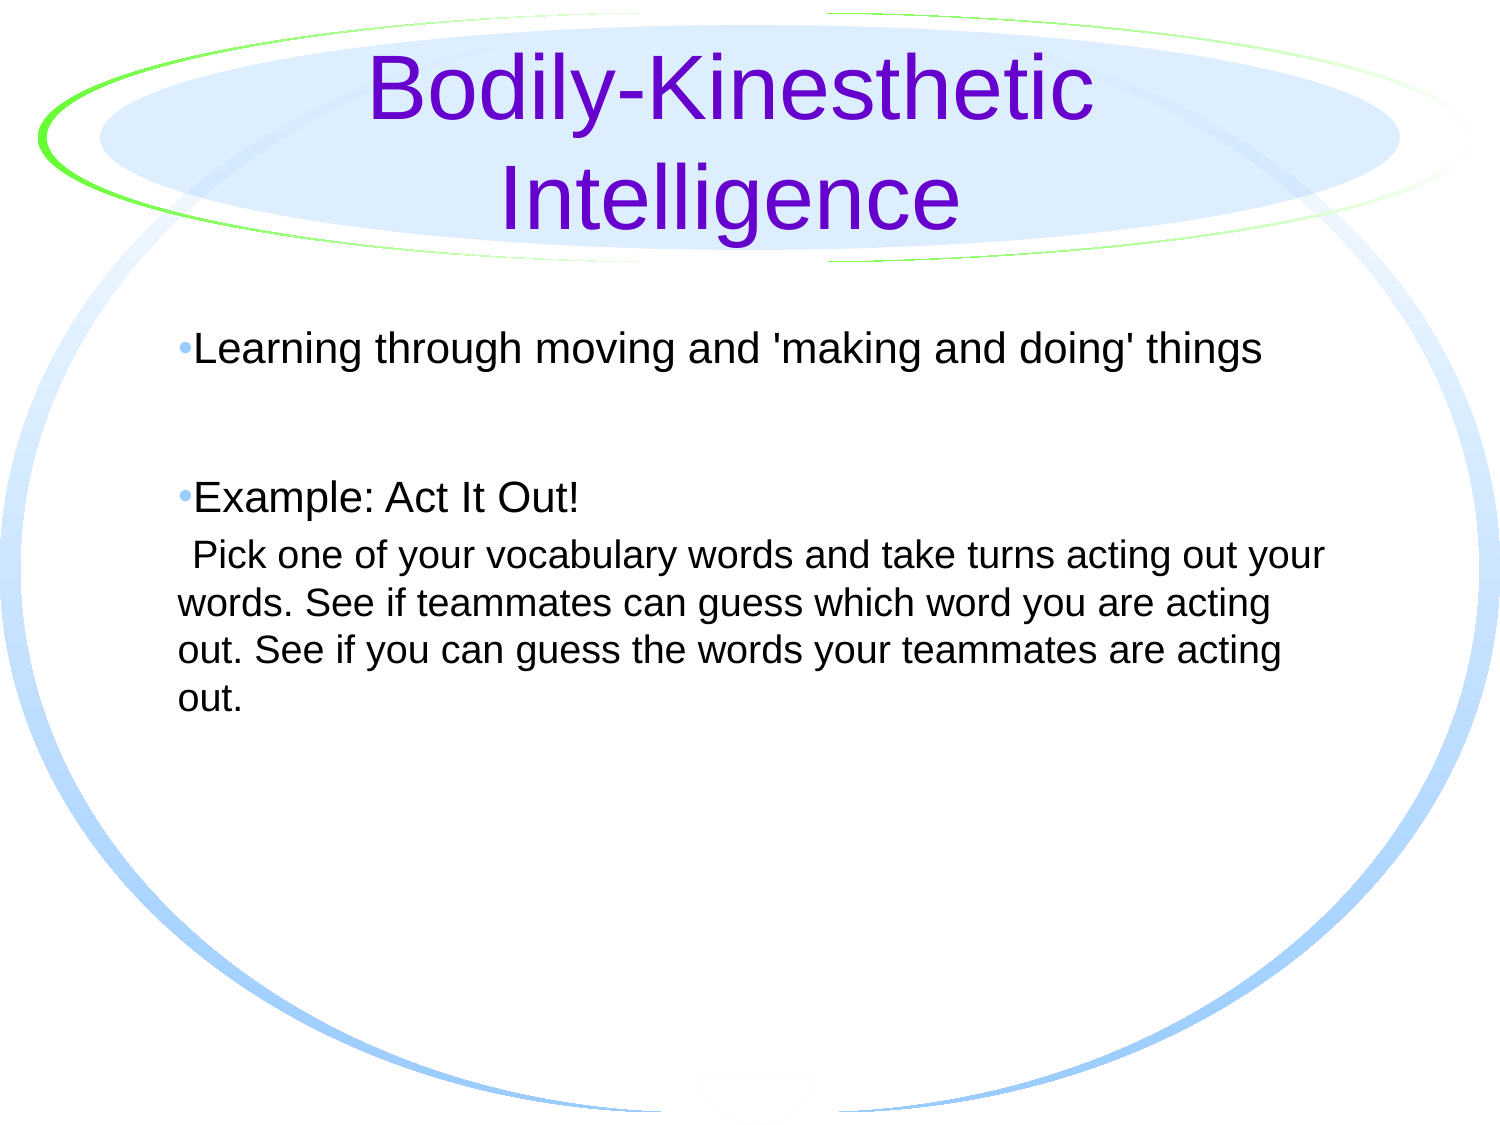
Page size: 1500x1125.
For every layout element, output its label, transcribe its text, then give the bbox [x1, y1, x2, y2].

title Bodily-Kinesthetic Intelligence [162, 20, 1300, 255]
list Learning through moving and 'making and doing' things Example: Act It Out! Pick one of your vocabulary words and take turns acting out your words. See if teammates can guess which word you are acting out. See if you can guess the words your teammates are acting out. [162, 312, 1363, 966]
